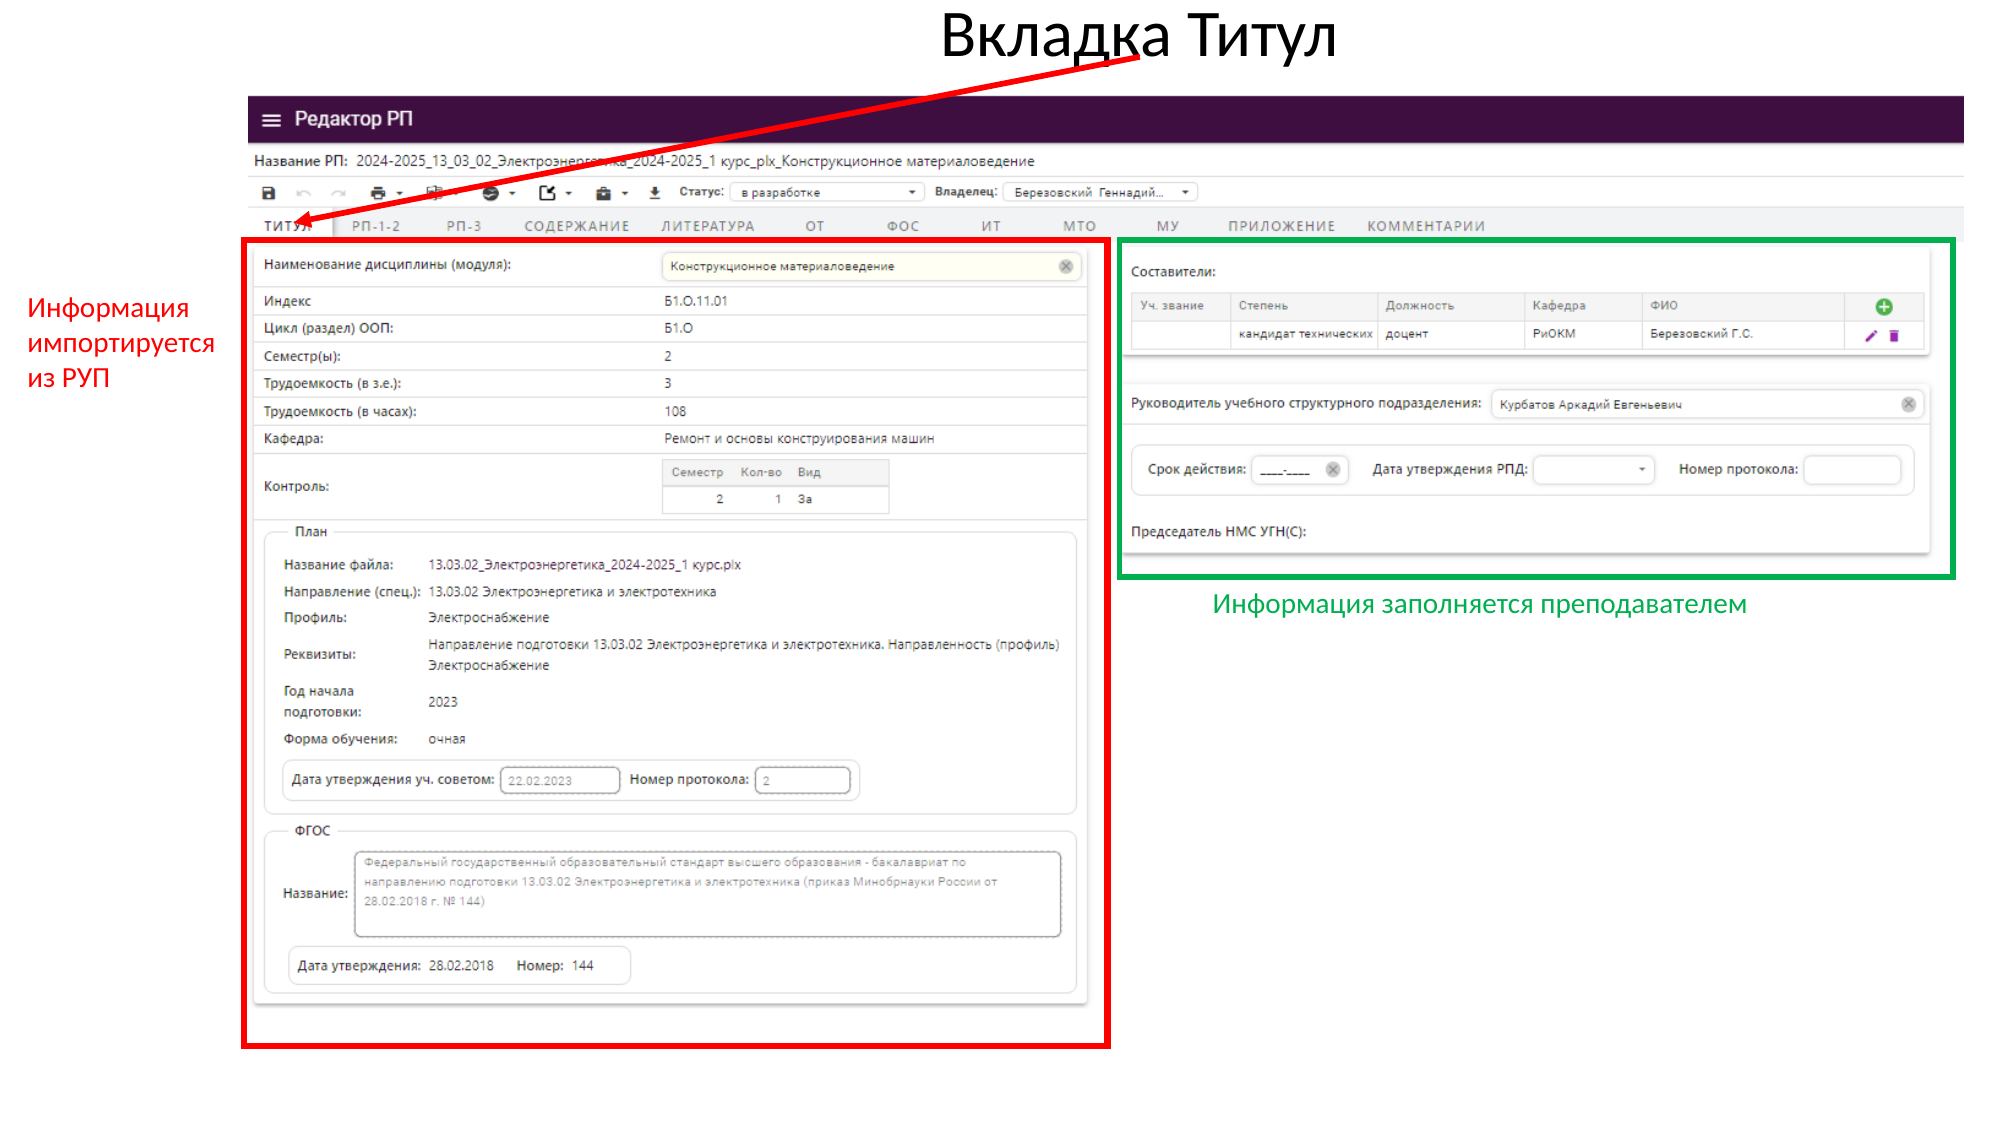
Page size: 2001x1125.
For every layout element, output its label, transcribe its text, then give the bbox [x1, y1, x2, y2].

text_box Вкладка Титул [925, 0, 1355, 78]
text_box Информация импортируется из РУП [12, 280, 248, 401]
text_box [243, 401, 248, 1047]
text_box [293, 56, 1140, 223]
picture [248, 95, 1965, 1120]
text_box [243, 239, 248, 280]
